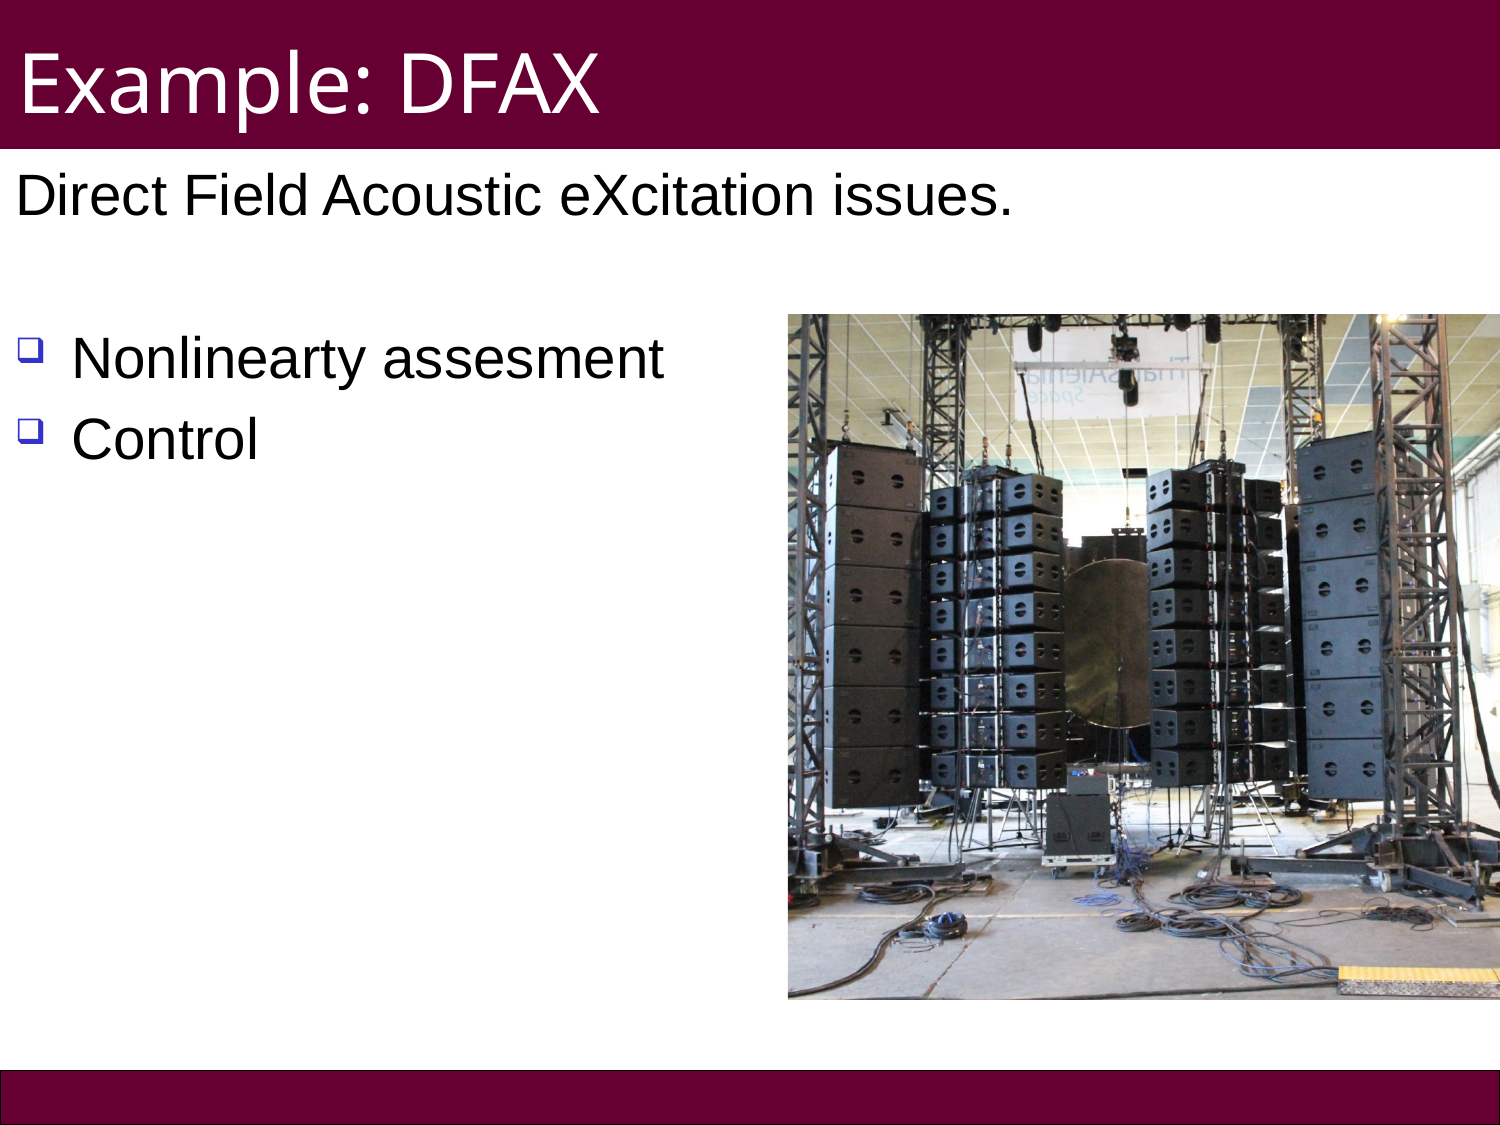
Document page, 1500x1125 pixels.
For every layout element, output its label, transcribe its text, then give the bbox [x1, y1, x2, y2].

text_box Example: DFAX [2, 23, 1500, 138]
list Direct Field Acoustic eXcitation issues. Nonlinearty assesment Control [0, 148, 1467, 658]
picture [787, 314, 1500, 1000]
